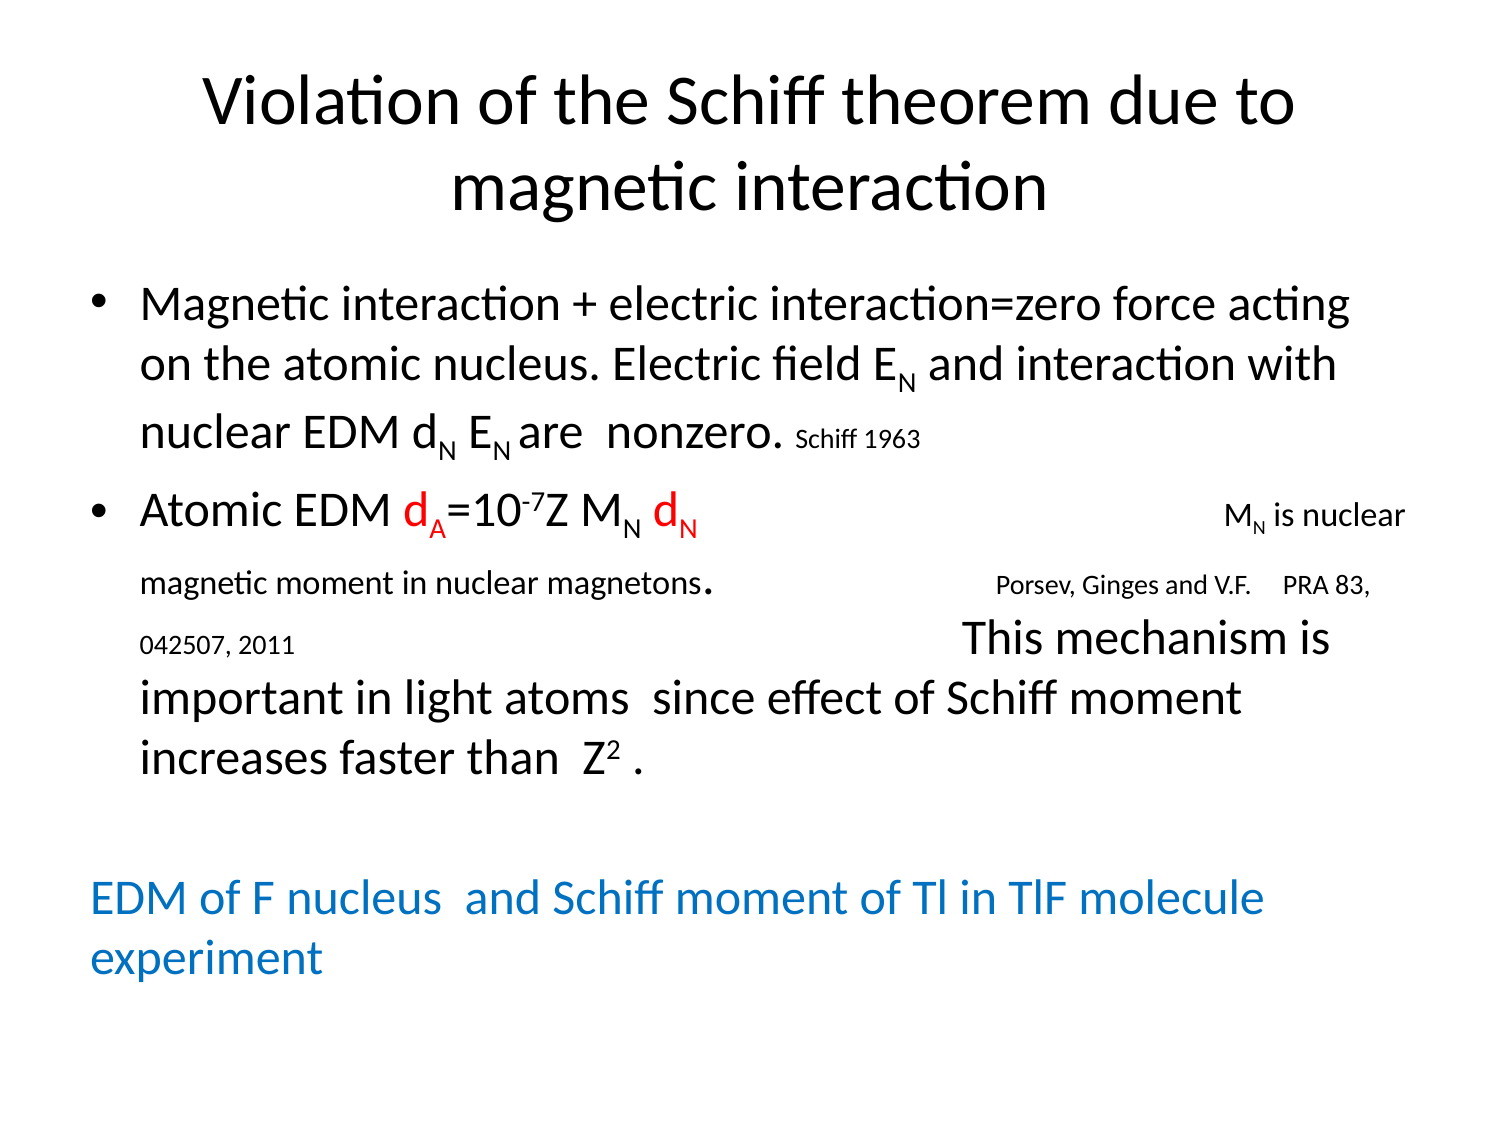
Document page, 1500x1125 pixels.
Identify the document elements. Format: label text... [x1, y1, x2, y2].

title Violation of the Schiff theorem due to magnetic interaction [75, 45, 1425, 233]
list Magnetic interaction + electric interaction=zero force acting on the atomic nucleus. Electric field EN and interaction with nuclear EDM dN EN are nonzero. Schiff 1963 Atomic EDM dA=10-7Z MN dN MN is nuclear magnetic moment in nuclear magnetons. Porsev, Ginges and V.F. PRA 83, 042507, 2011 This mechanism is important in light atoms since effect of Schiff moment increases faster than Z2 . EDM of F nucleus and Schiff moment of Tl in TlF molecule experiment [75, 262, 1425, 1005]
